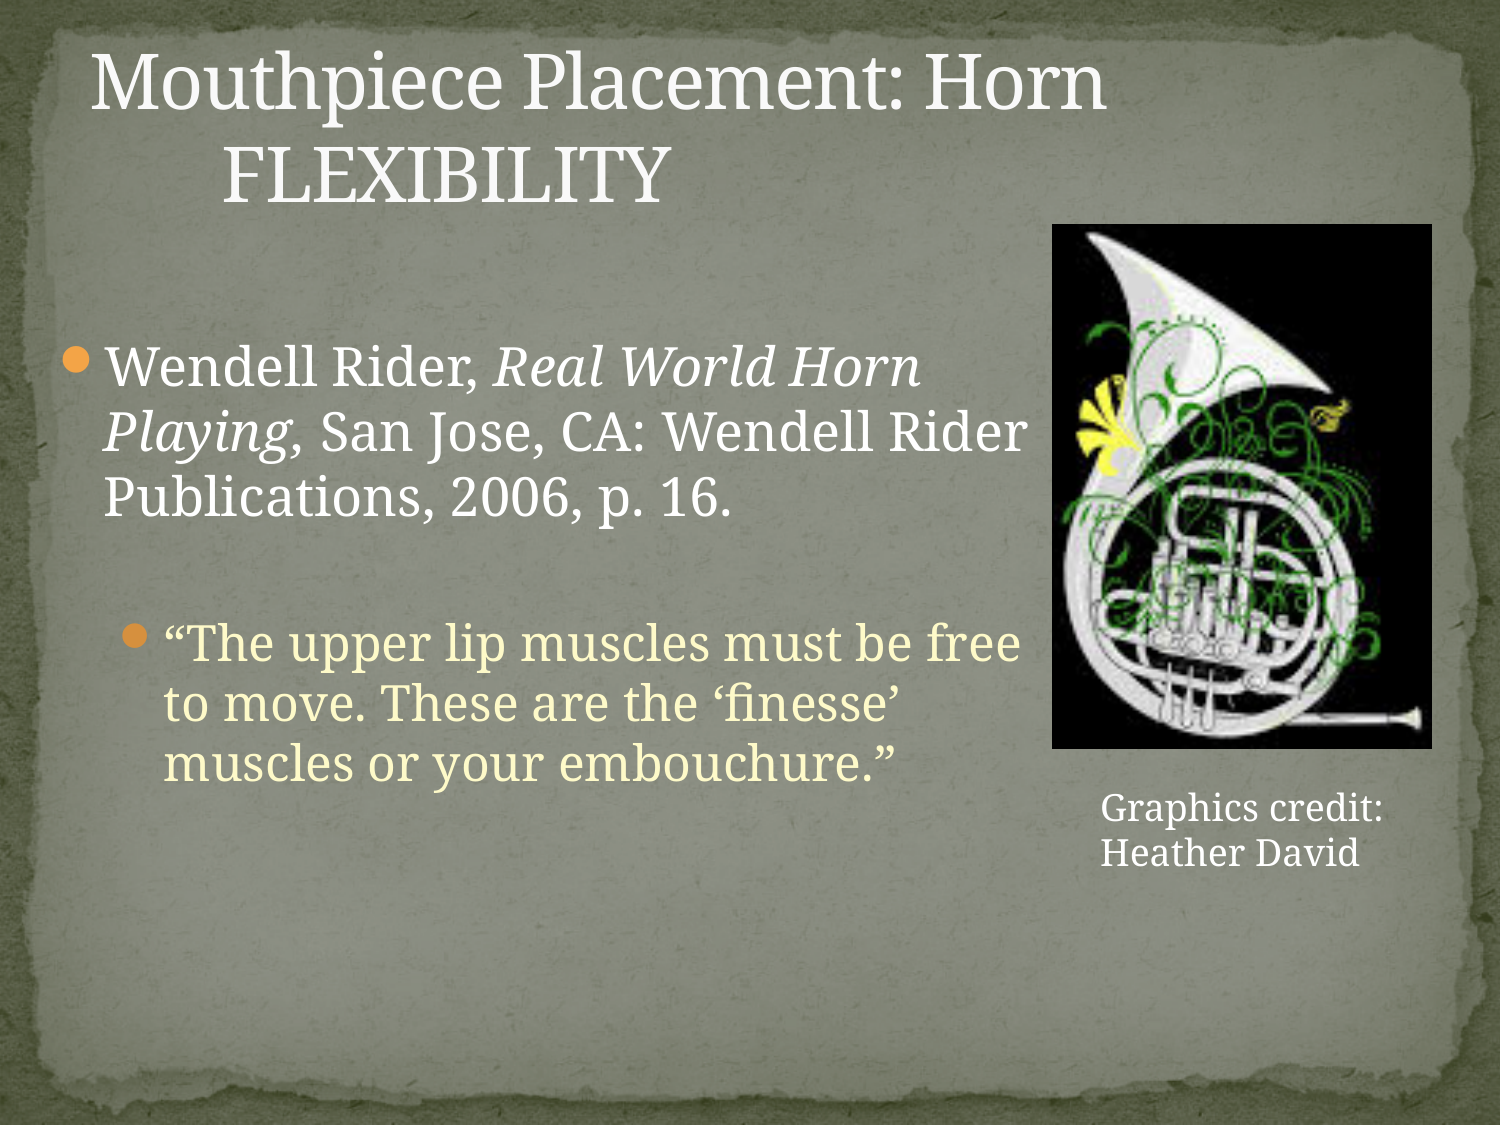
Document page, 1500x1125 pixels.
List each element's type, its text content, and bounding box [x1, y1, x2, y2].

text_box Graphics credit: Heather David [1085, 776, 1409, 927]
list Wendell Rider, Real World Horn Playing, San Jose, CA: Wendell Rider Publications, 2006, p. 16. “The upper lip muscles must be free to move. These are the ‘finesse’ muscles or your embouchure.” [44, 325, 1075, 1000]
title Mouthpiece Placement: Horn FLEXIBILITY [74, 24, 1425, 225]
picture [1052, 224, 1432, 749]
